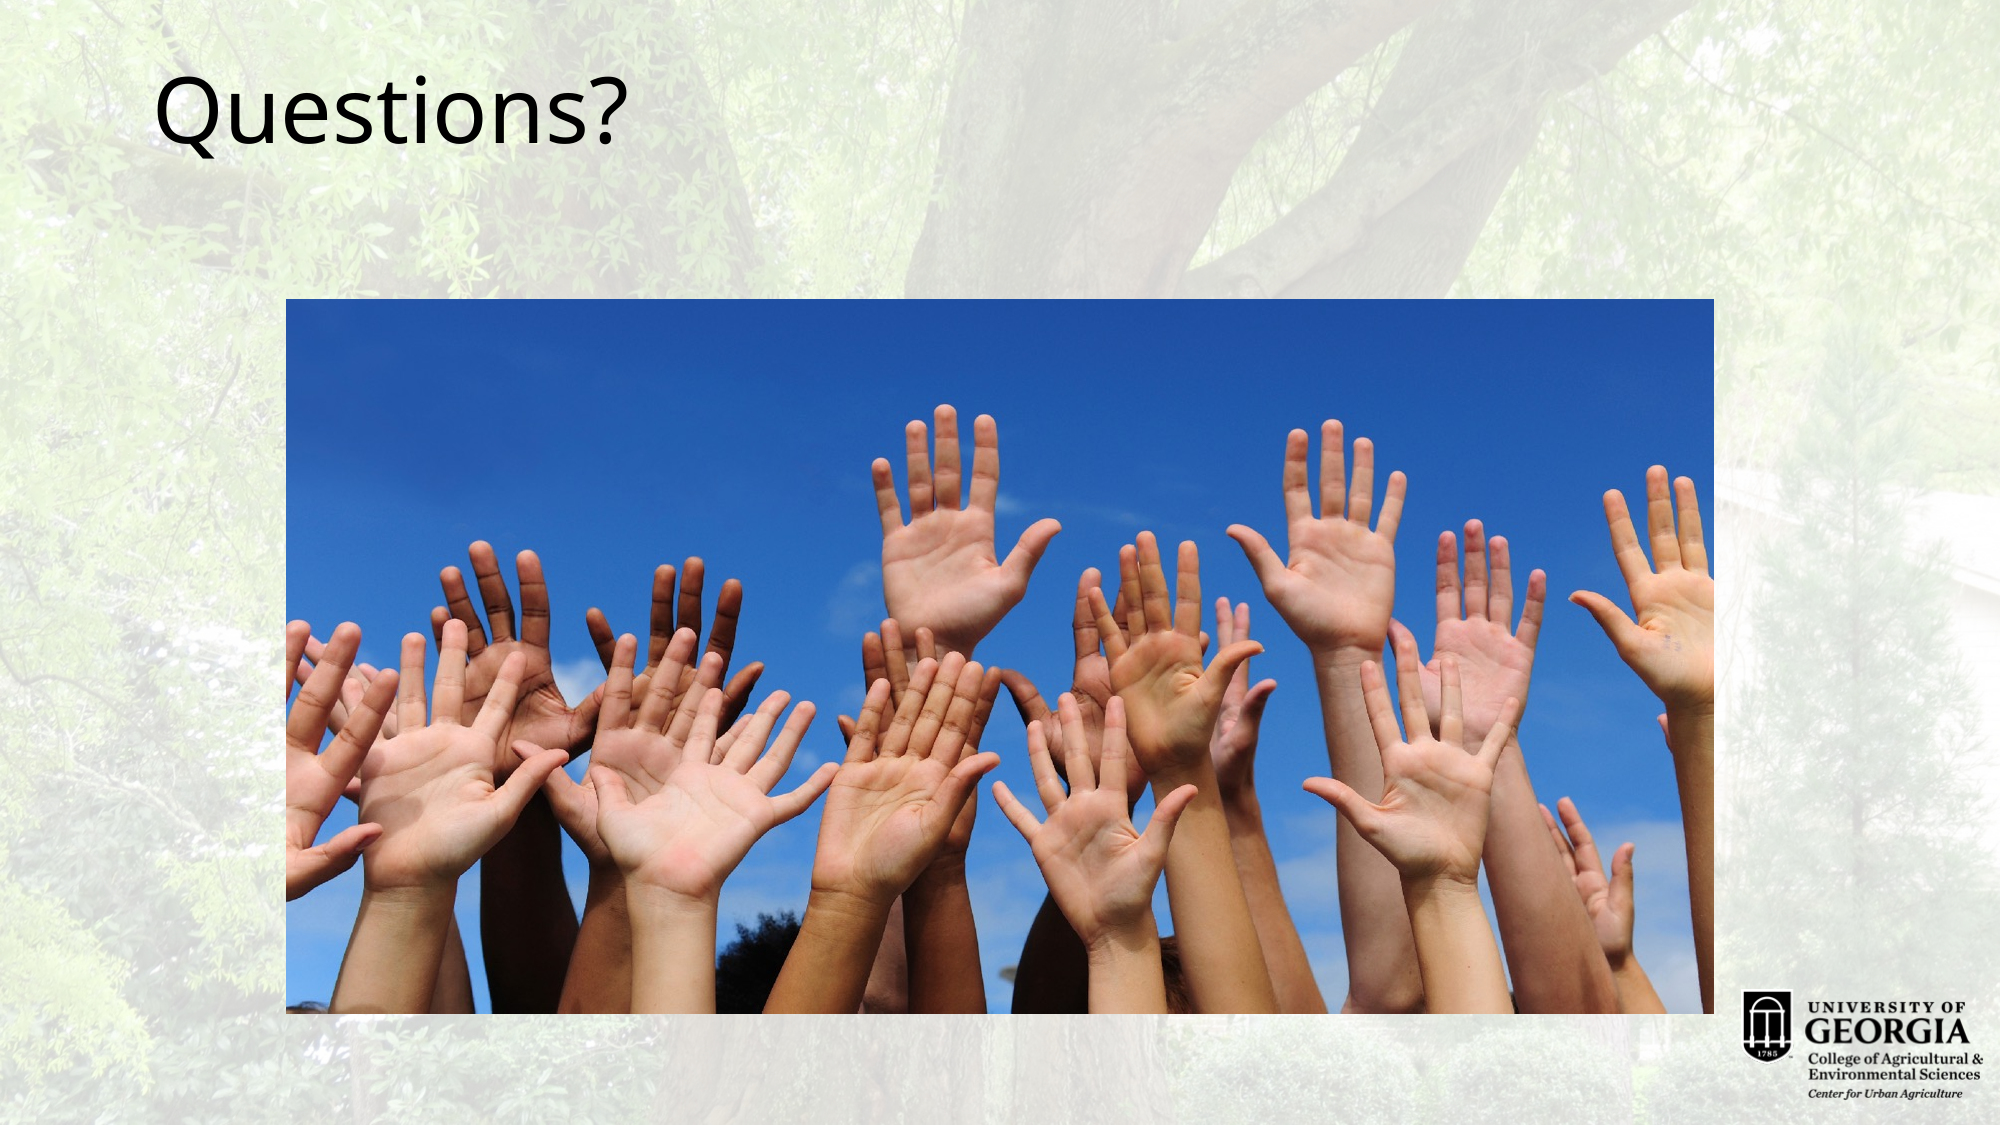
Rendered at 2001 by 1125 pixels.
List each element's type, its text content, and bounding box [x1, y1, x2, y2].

picture [1741, 989, 1984, 1102]
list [286, 299, 1714, 1014]
title Questions? [137, 59, 1863, 278]
